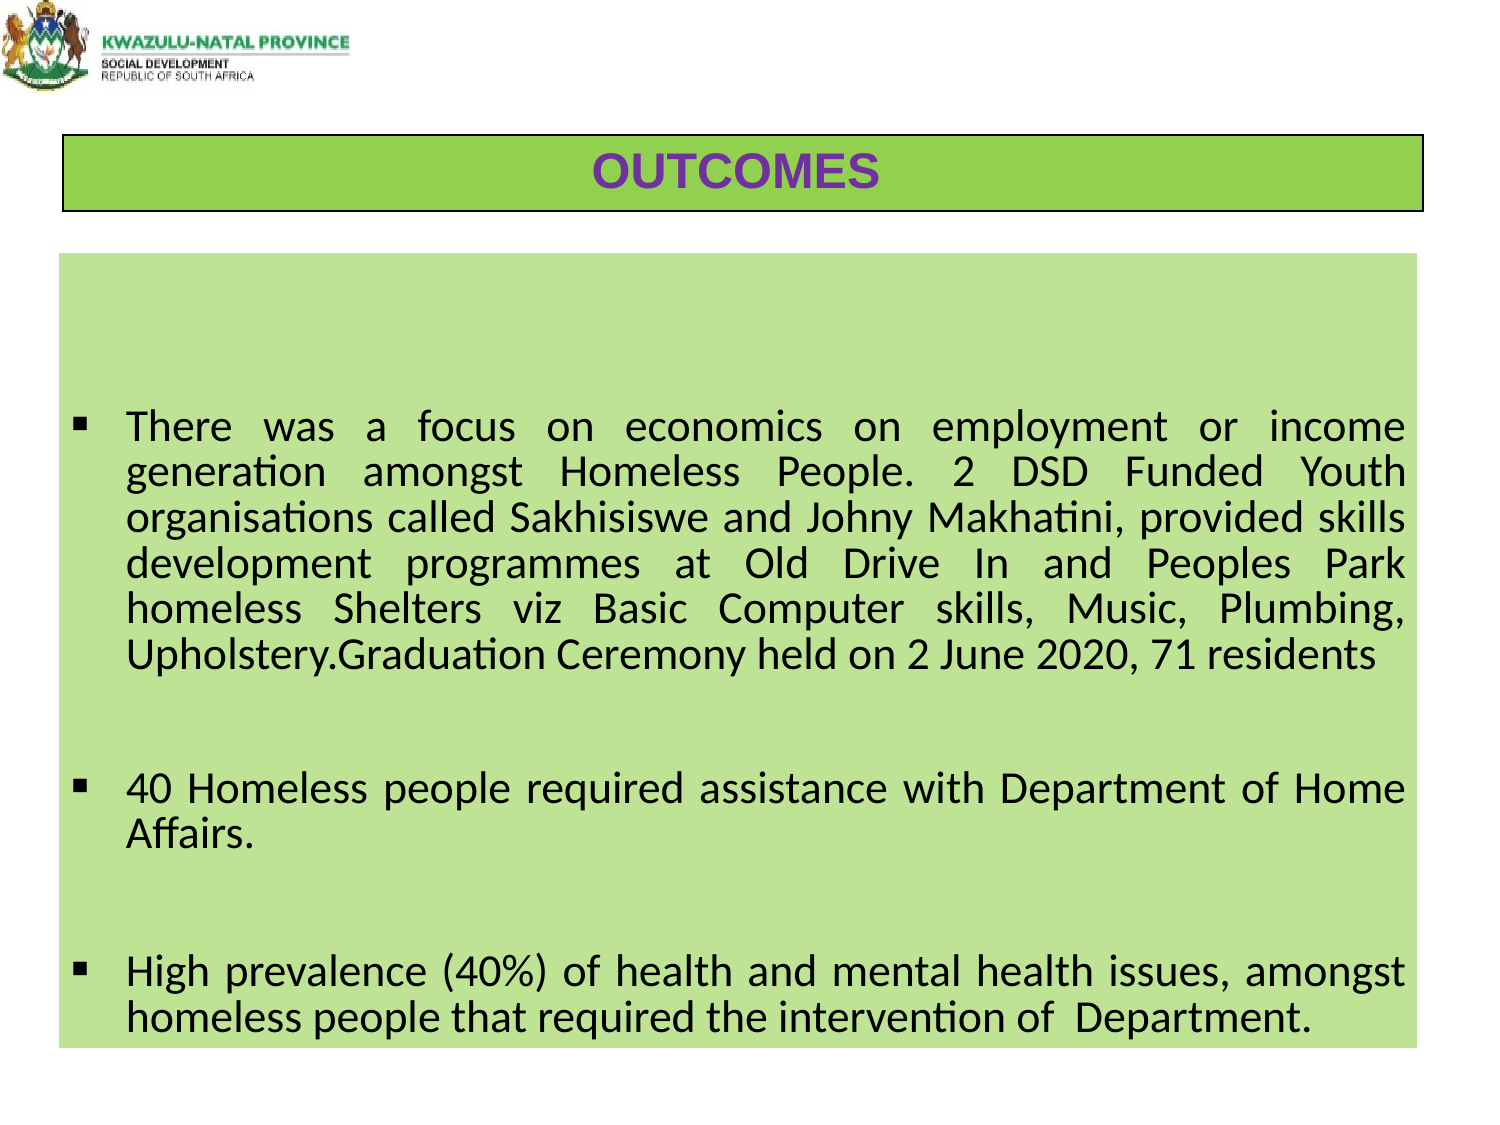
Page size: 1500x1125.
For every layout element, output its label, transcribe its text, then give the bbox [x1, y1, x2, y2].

picture [0, 0, 351, 93]
table_header There was a focus on economics on employment or income generation amongst Homeless People. 2 DSD Funded Youth organisations called Sakhisiswe and Johny Makhatini, provided skills development programmes at Old Drive In and Peoples Park homeless Shelters viz Basic Computer skills, Music, Plumbing, Upholstery.Graduation Ceremony held on 2 June 2020, 71 residents 40 Homeless people required assistance with Department of Home Affairs. High prevalence (40%) of health and mental health issues, amongst homeless people that required the intervention of Department. [59, 253, 1417, 1048]
table_header OUTCOMES [64, 136, 1422, 210]
text_box [41, 144, 1382, 267]
